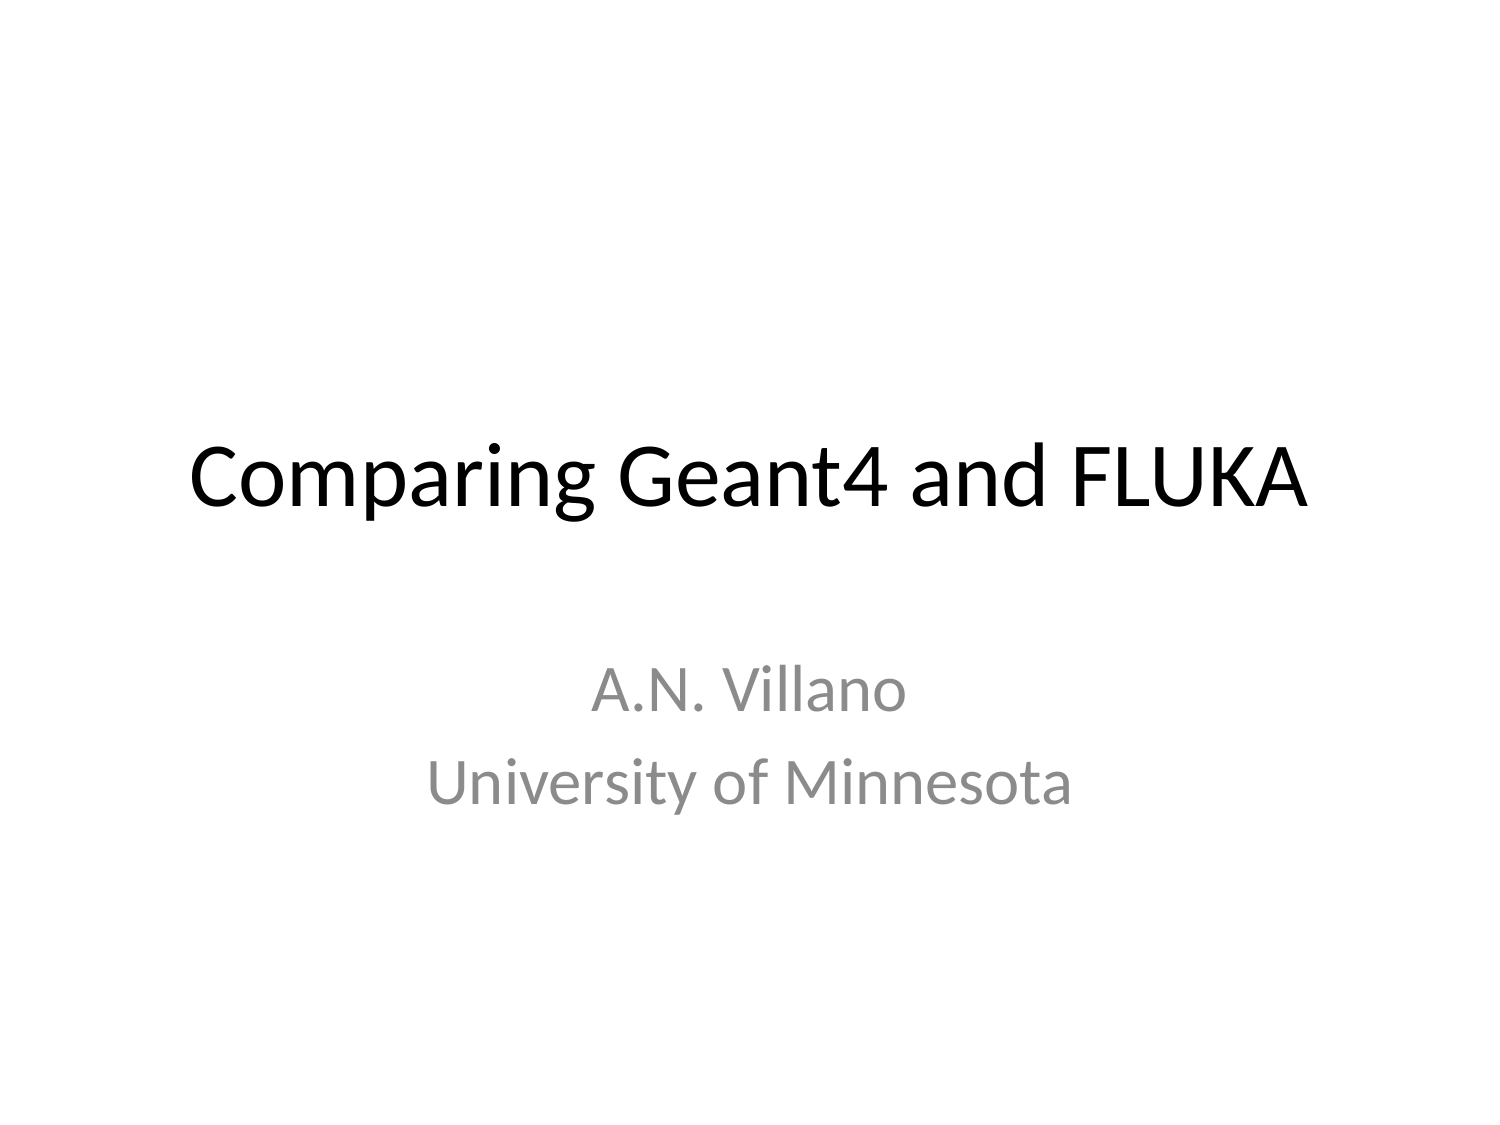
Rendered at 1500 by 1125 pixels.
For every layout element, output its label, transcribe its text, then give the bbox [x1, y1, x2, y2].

subtitle A.N. Villano University of Minnesota [225, 637, 1275, 925]
title Comparing Geant4 and FLUKA [112, 349, 1388, 591]
